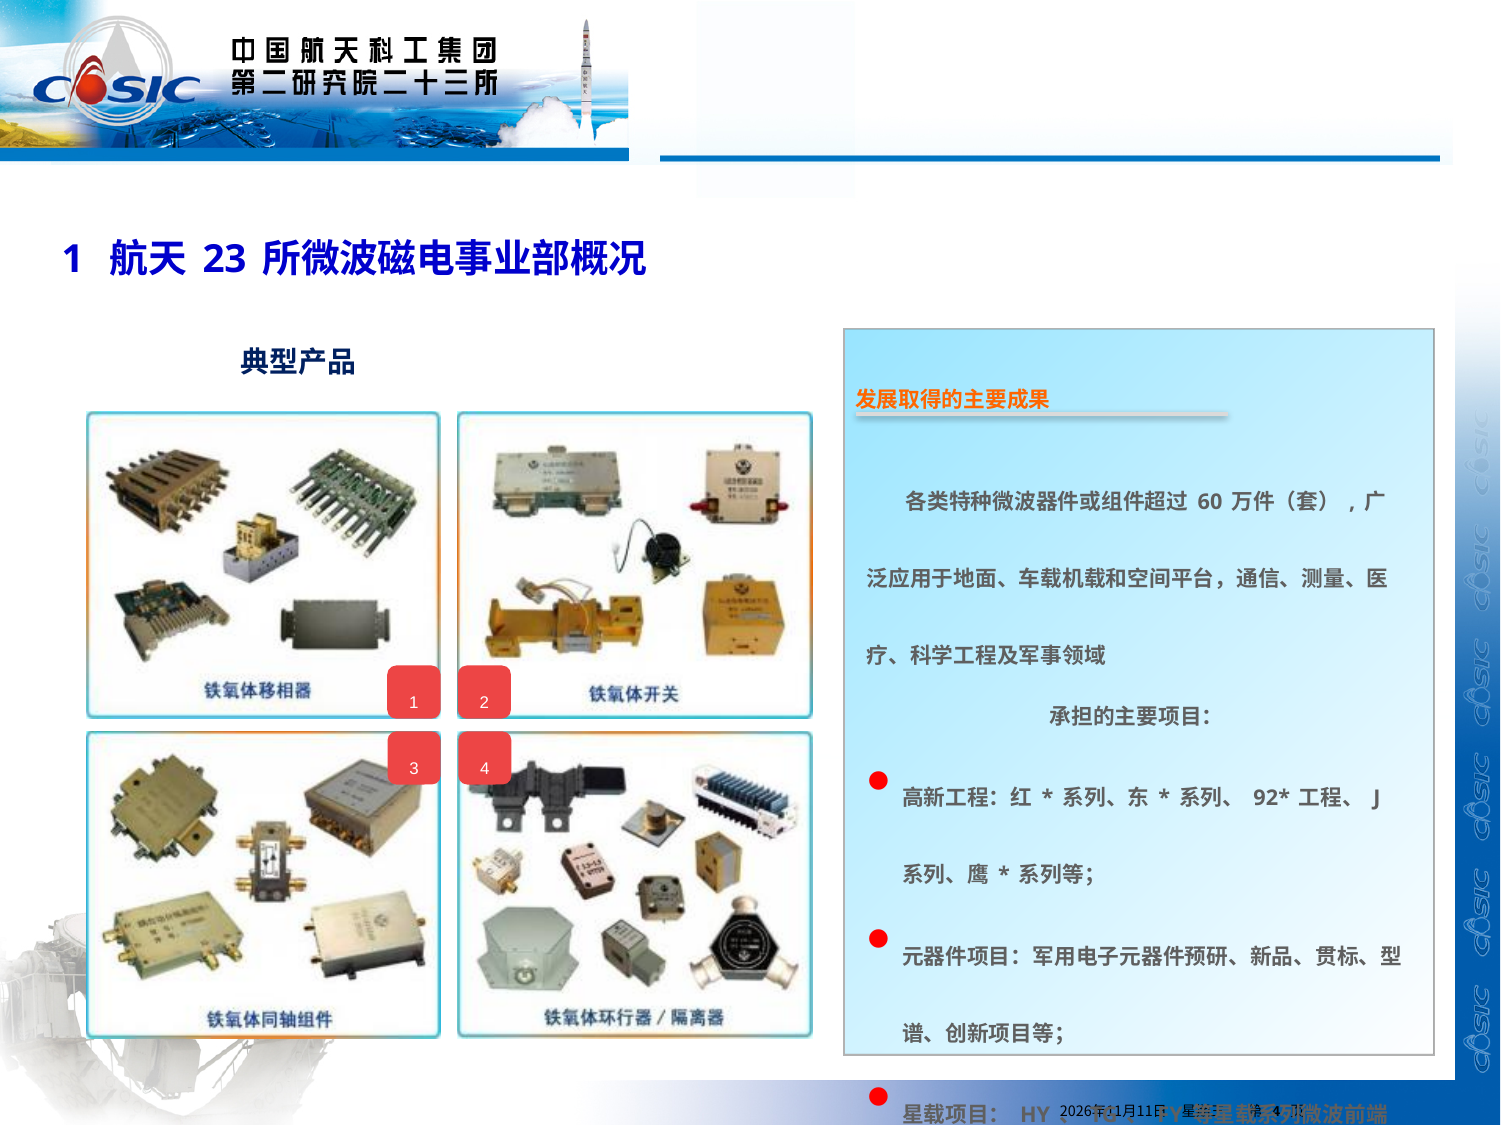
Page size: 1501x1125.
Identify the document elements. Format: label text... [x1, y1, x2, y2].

text_box 承担的主要项目： 高新工程：红*系列、东*系列、92*工程、J系列、鹰*系列等； 元器件项目：军用电子元器件预研、新品、贯标、型谱、创新项目等； 星载项目：HY、TG、FY等星载系列微波前端 [855, 646, 1418, 1125]
text_box 1 航天23所微波磁电事业部概况 [46, 199, 1285, 270]
text_box 典型产品 [139, 302, 458, 386]
slide_number [100, 1050, 426, 1103]
text_box 各类特种微波器件或组件超过60万件（套）,广泛应用于地面、车载机载和空间平台，通信、测量、医疗、科学工程及军事领域 [855, 431, 1407, 646]
text_box 发展取得的主要成果 [843, 360, 1225, 418]
text_box [843, 328, 1435, 1055]
picture [0, 0, 1501, 1125]
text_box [85, 411, 813, 1039]
